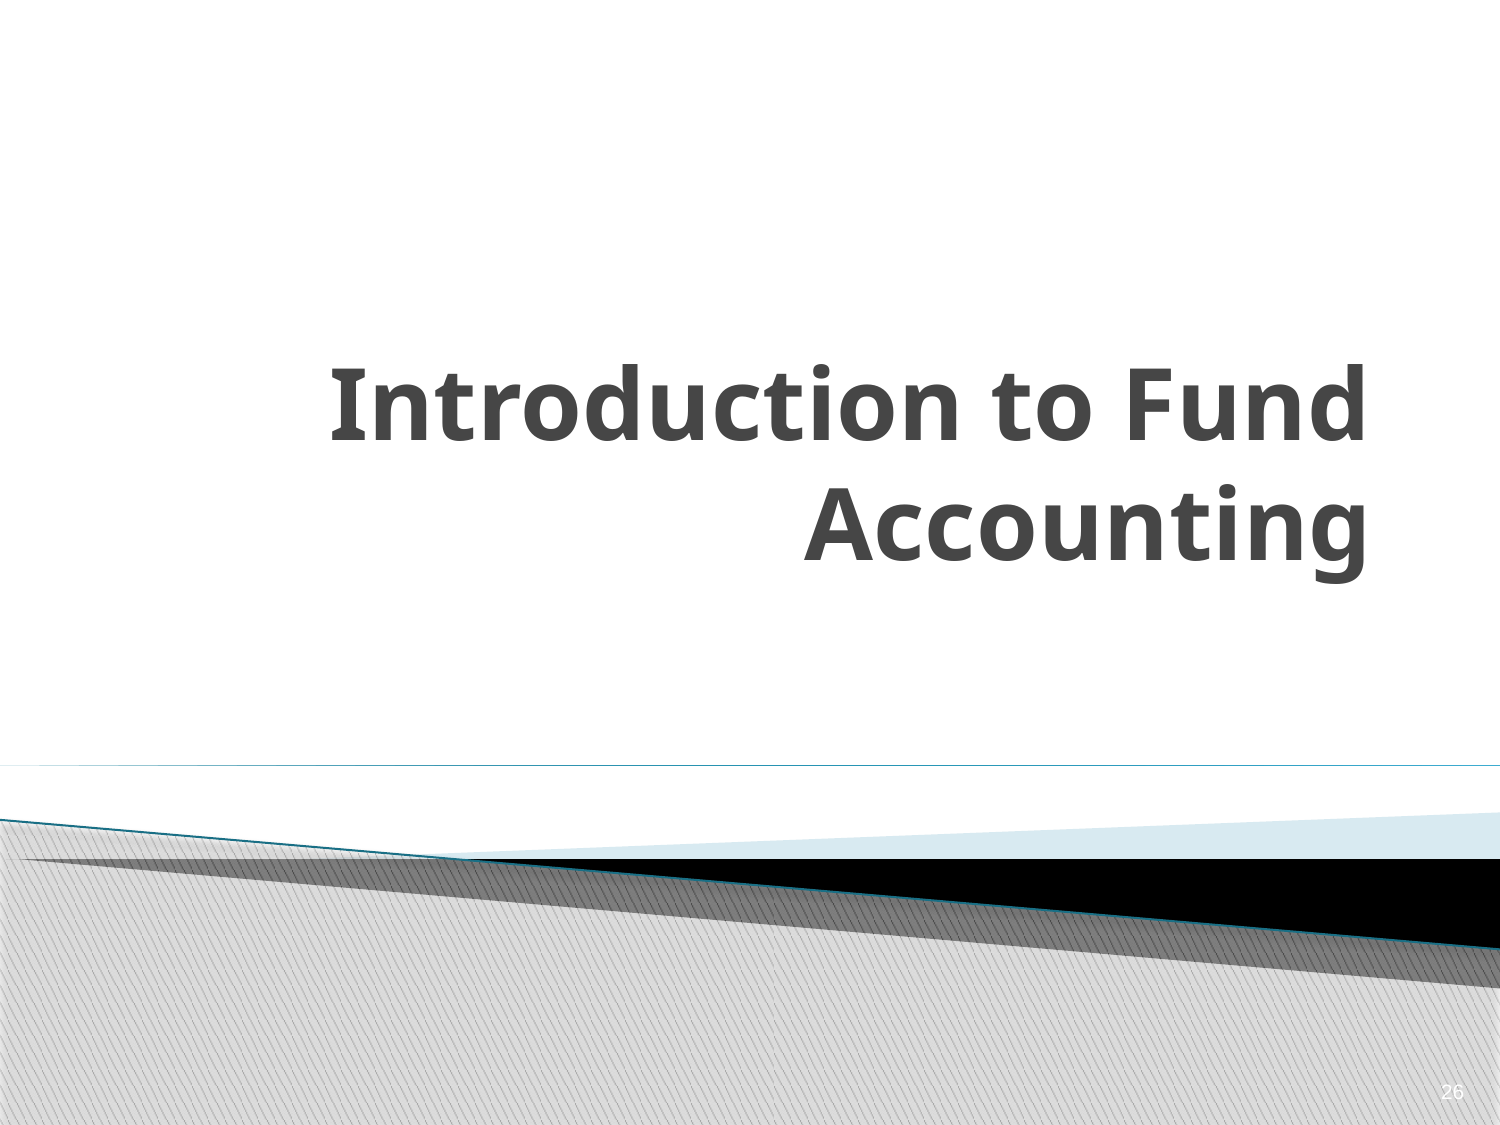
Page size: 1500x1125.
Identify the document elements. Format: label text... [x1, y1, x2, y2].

title Introduction to Fund Accounting [112, 287, 1388, 588]
slide_number 26 [1418, 1051, 1479, 1112]
picture [5, 859, 1500, 989]
